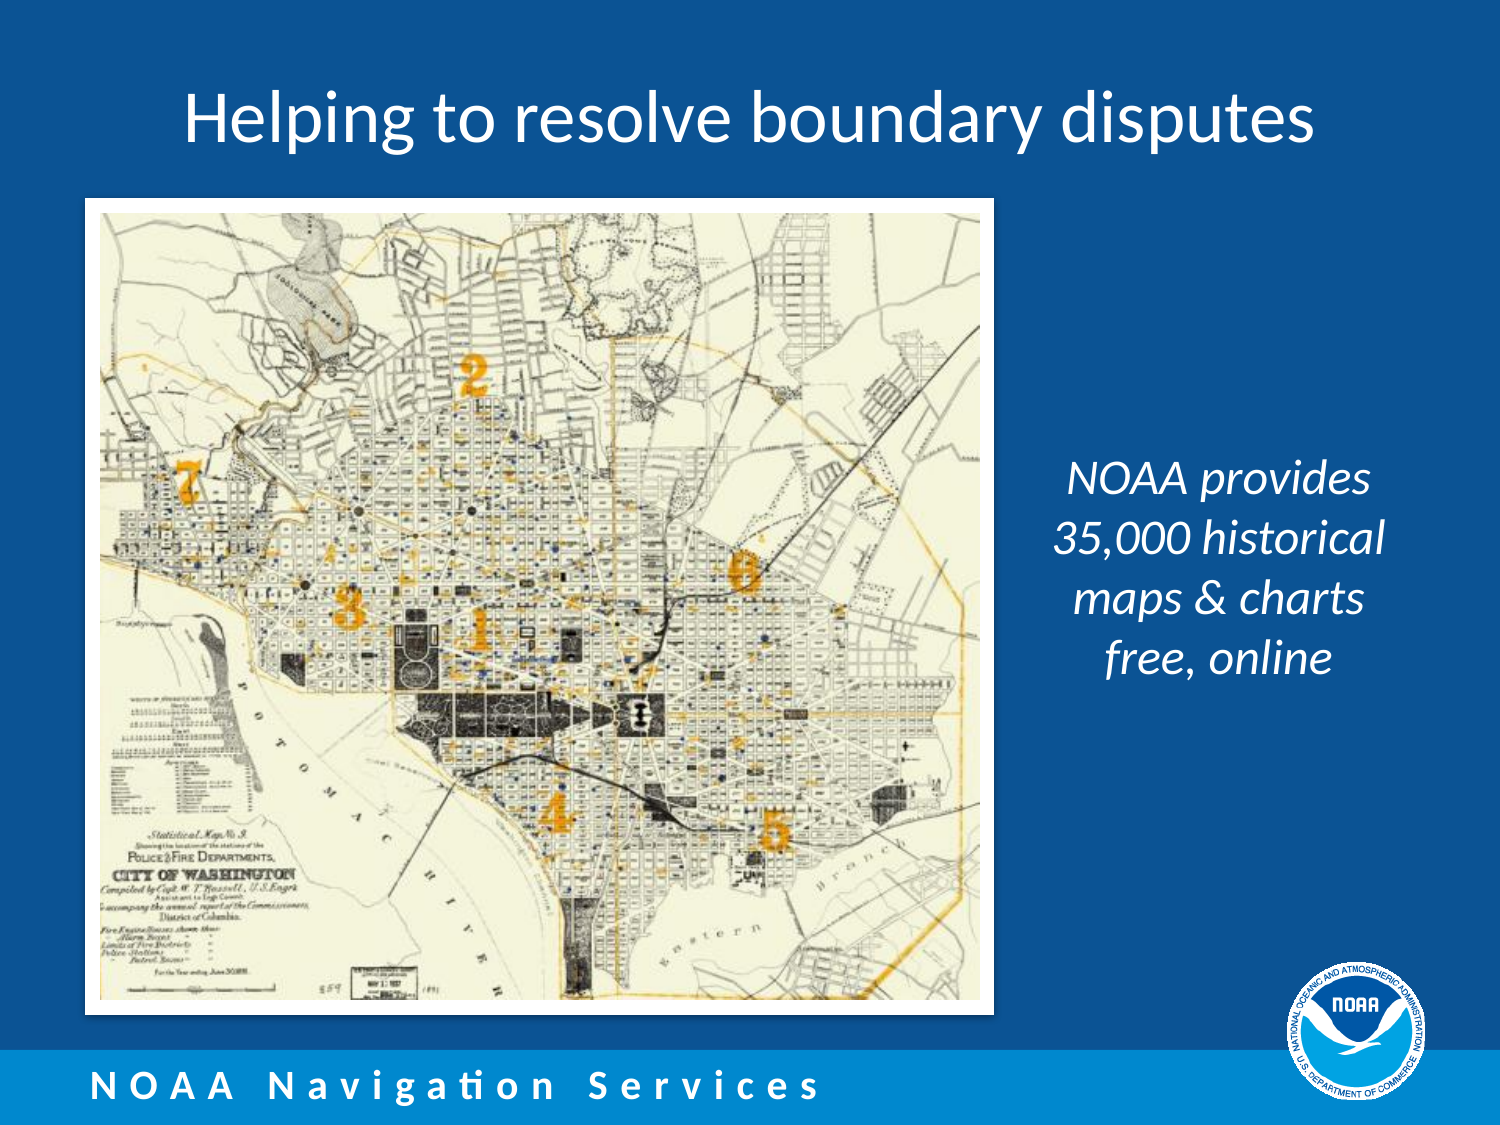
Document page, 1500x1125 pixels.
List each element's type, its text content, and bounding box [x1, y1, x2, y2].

title Helping to resolve boundary disputes [74, 37, 1426, 188]
picture [1287, 962, 1425, 1099]
text_box NOAA provides 35,000 historical maps & charts free, online [1024, 437, 1413, 693]
picture [99, 212, 980, 1001]
